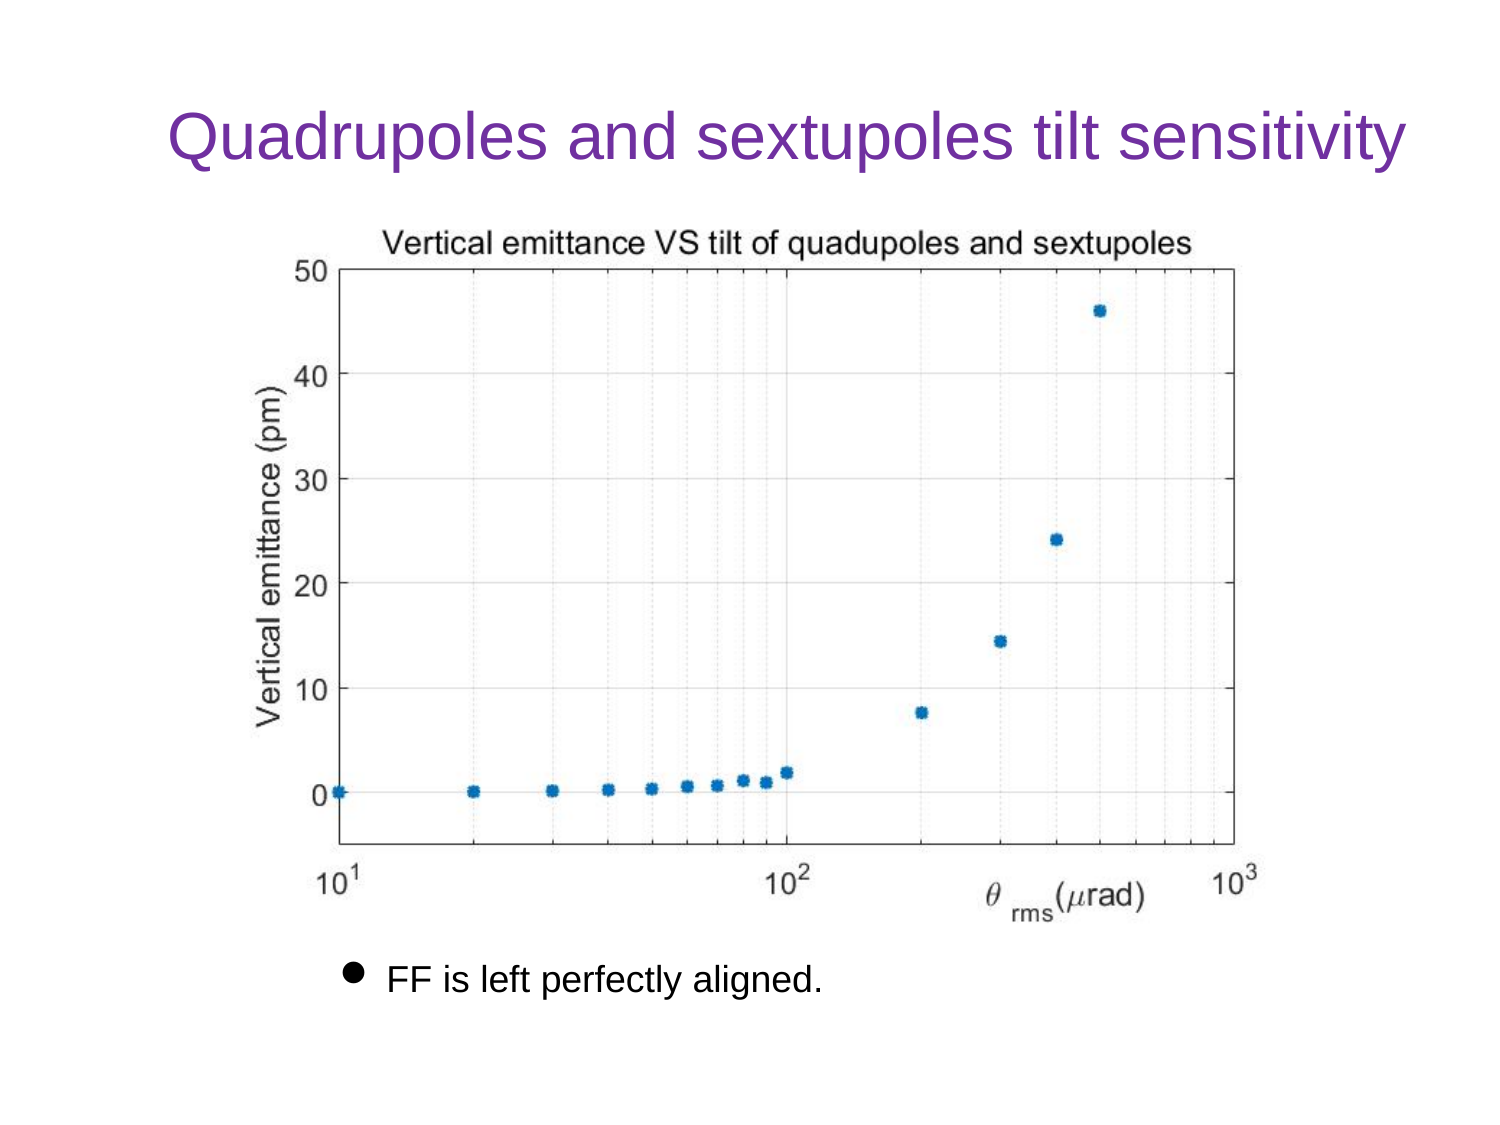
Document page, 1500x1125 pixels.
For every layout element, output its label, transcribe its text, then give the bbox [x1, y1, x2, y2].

title Quadrupoles and sextupoles tilt sensitivity [88, 125, 1500, 230]
text_box FF is left perfectly aligned. [324, 947, 1483, 1098]
picture [159, 207, 1312, 953]
